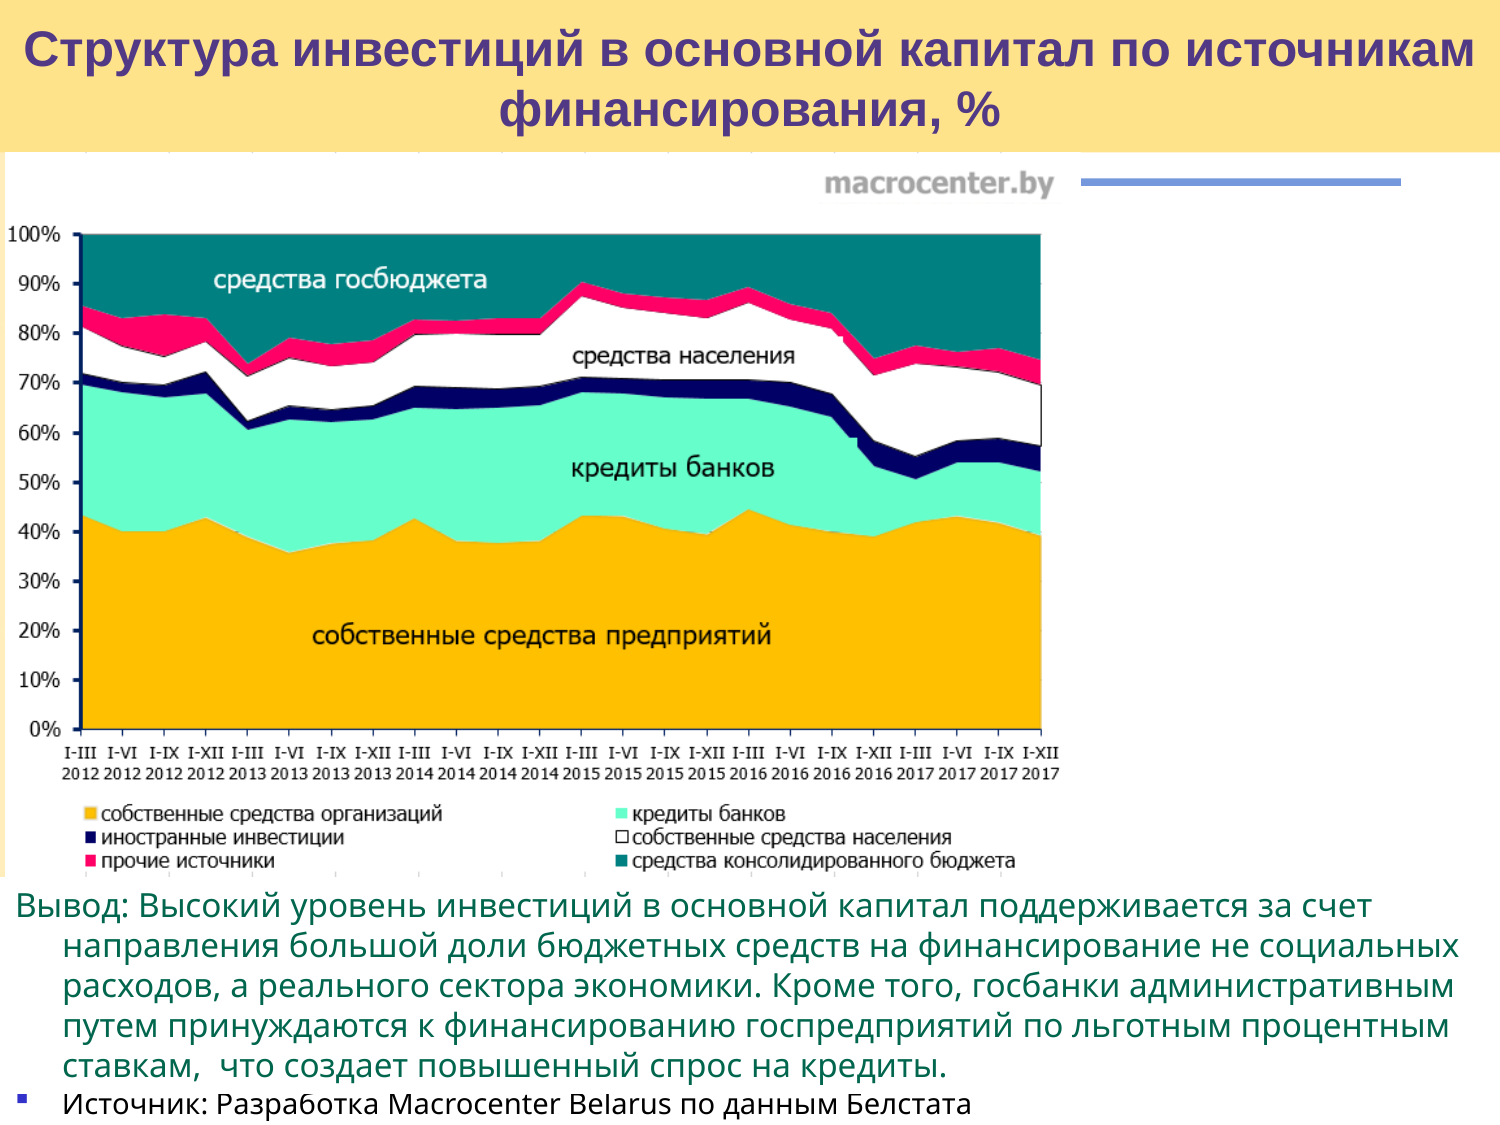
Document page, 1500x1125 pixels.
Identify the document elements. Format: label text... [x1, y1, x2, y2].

picture [0, 152, 1081, 878]
title Структура инвестиций в основной капитал по источникам финансирования, % [0, 0, 1500, 153]
list Вывод: Высокий уровень инвестиций в основной капитал поддерживается за счет направления большой доли бюджетных средств на финансирование не социальных расходов, а реального сектора экономики. Кроме того, госбанки административным путем принуждаются к финансированию госпредприятий по льготным процентным ставкам, что создает повышенный спрос на кредиты. [0, 877, 1500, 1094]
text_box Источник: Разработка Macrocenter Belarus по данным Белстата [0, 1094, 1500, 1125]
